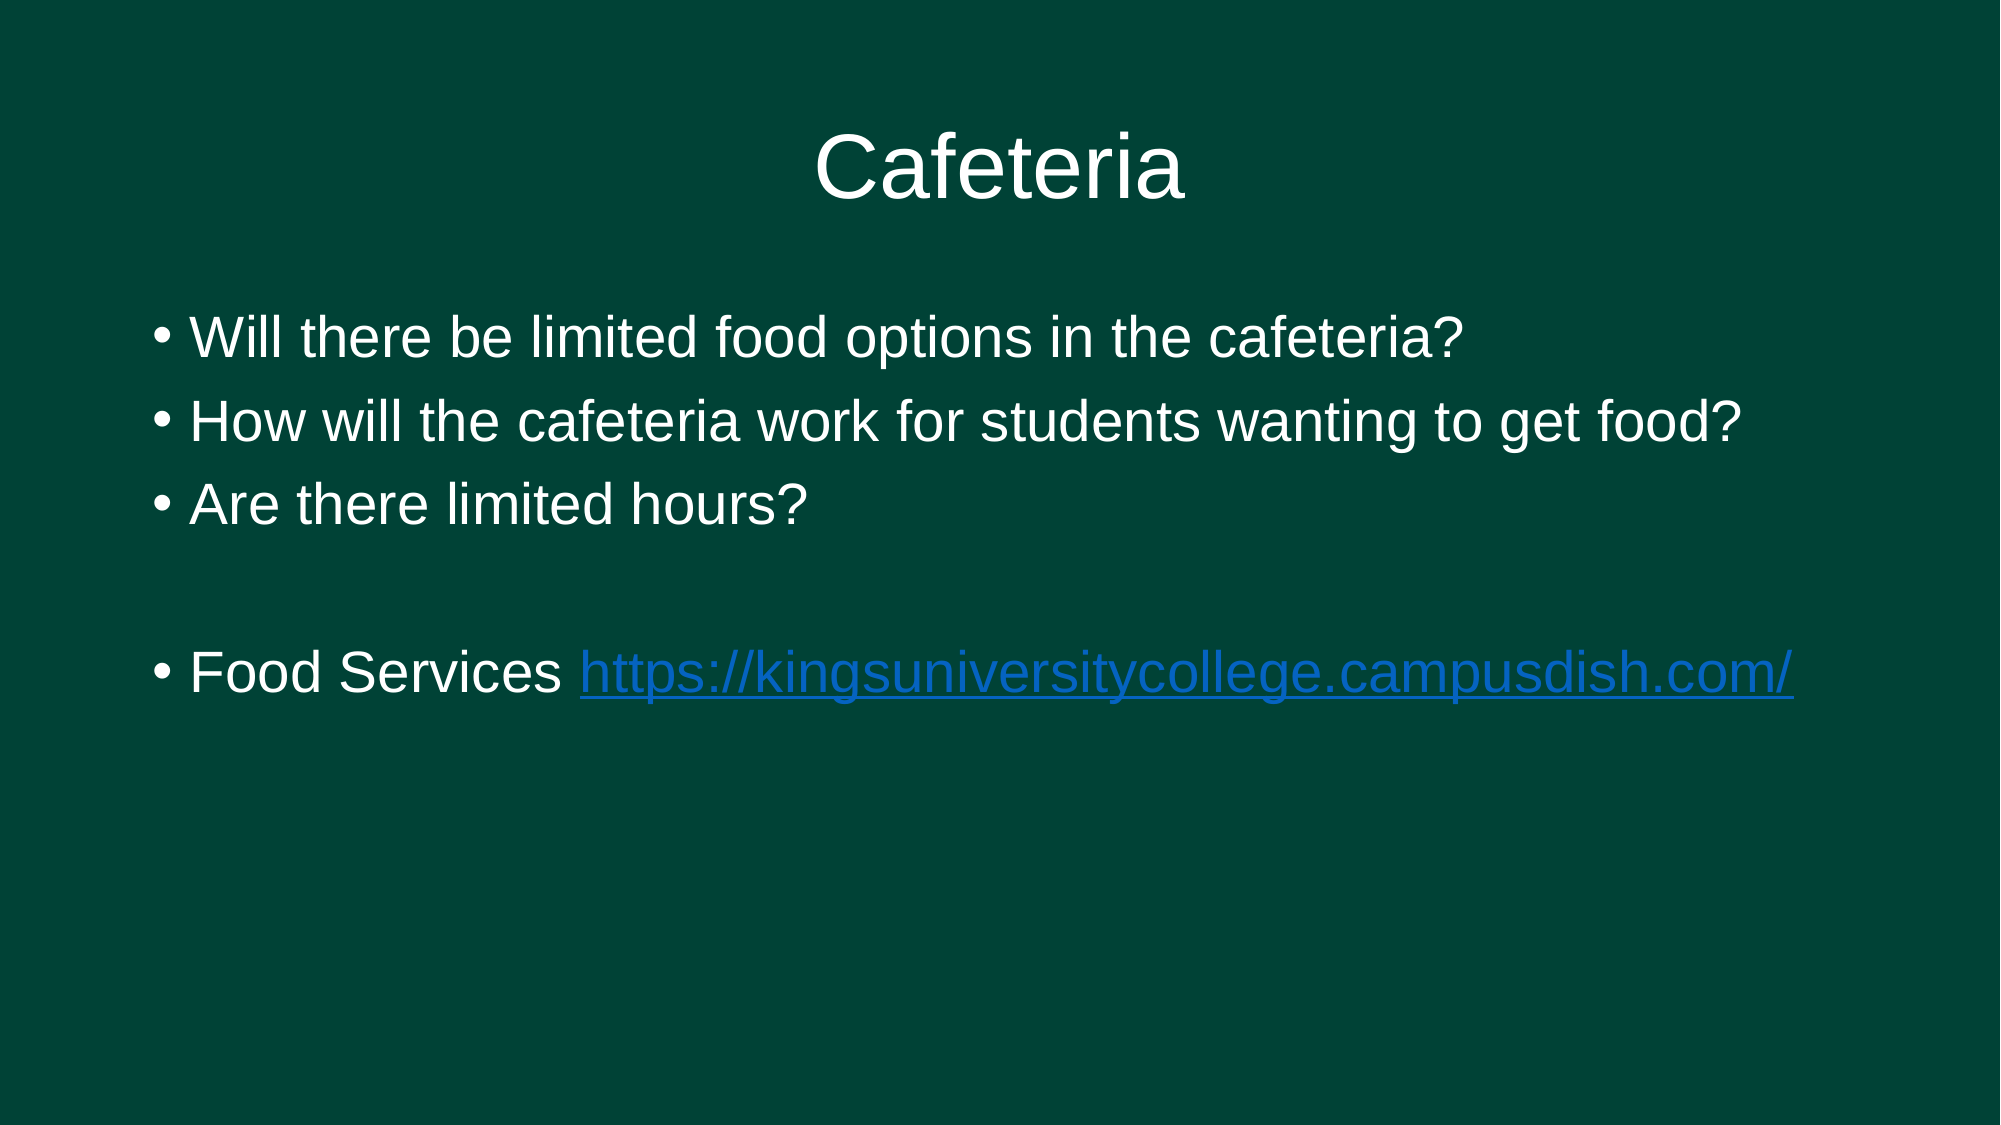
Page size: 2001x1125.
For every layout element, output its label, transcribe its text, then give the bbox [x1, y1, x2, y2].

list Will there be limited food options in the cafeteria? How will the cafeteria work for students wanting to get food? Are there limited hours? Food Services https://kingsuniversitycollege.campusdish.com/ [137, 299, 1863, 1014]
title Cafeteria [137, 59, 1863, 278]
